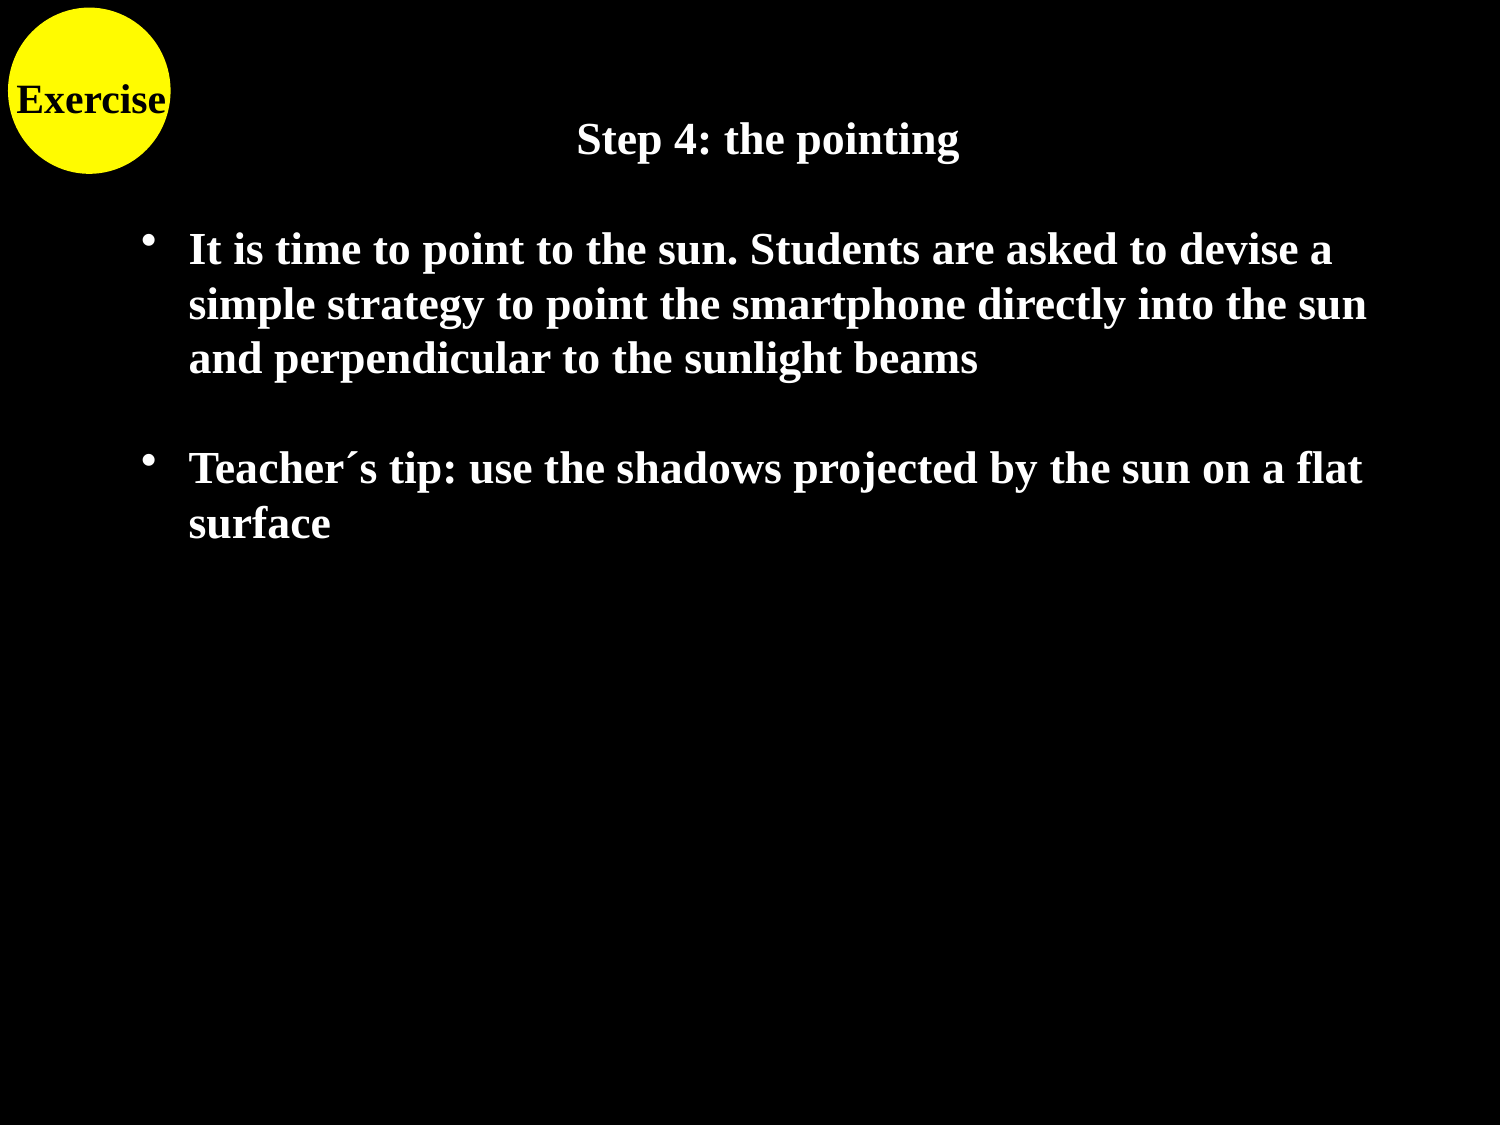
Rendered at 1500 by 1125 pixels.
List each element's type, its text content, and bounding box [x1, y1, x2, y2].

text_box Step 4: the pointing It is time to point to the sun. Students are asked to devise a simple strategy to point the smartphone directly into the sun and perpendicular to the sunlight beams Teacher´s tip: use the shadows projected by the sun on a flat surface [133, 100, 1403, 611]
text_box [7, 7, 175, 175]
